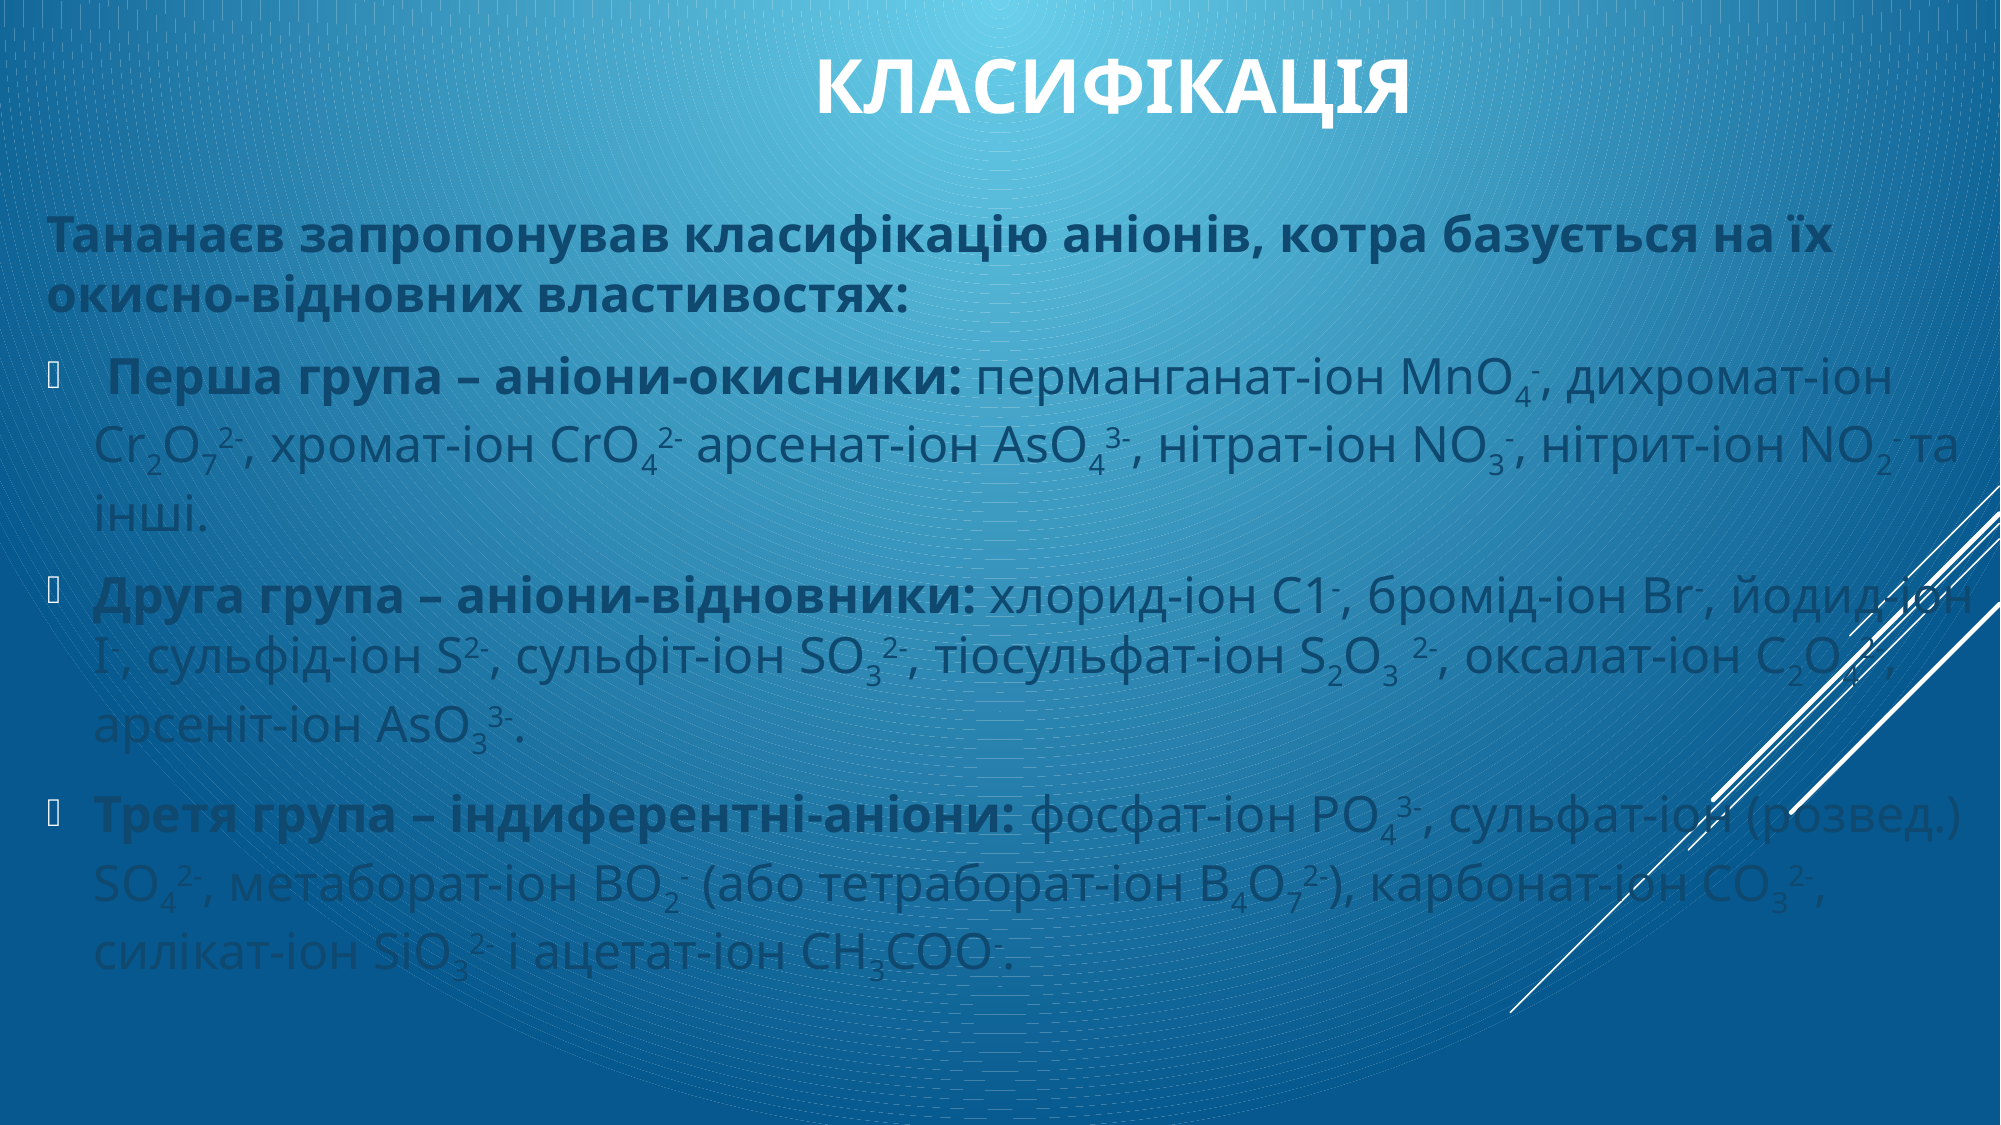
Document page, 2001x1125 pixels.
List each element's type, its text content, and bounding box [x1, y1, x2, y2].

list Тананаєв запропонував класифікацію аніонів, котра базується на їх окисно-відновних властивостях: Перша група – аніони-окисники: перманганат-іон MnO4-, дихромат-іон Cr2O72-, хромат-іон CrO42- арсенат-іон AsO43-, нітрат-іон NО3-, нітрит-іон NO2- та інші. Друга група – аніони-відновники: хлорид-іон С1-, бромід-іон Вr-, йодид-іон I-, сульфід-іон S2-, сульфіт-іон SO32-, тіосульфат-іон S2O3 2-, оксалат-іон С2О42-, арсеніт-іон AsO33-. Третя група – індиферентні-аніони: фосфат-іон РО43-, сульфат-іон (розвед.) SO42-, метаборат-іон BO2- (або тетраборат-іон В4О72-), карбонат-іон СОЗ2-, силікат-іон SiO32- і ацетат-іон СН3СОО-. [31, 194, 2000, 1028]
title Класифікація [498, 0, 1502, 168]
